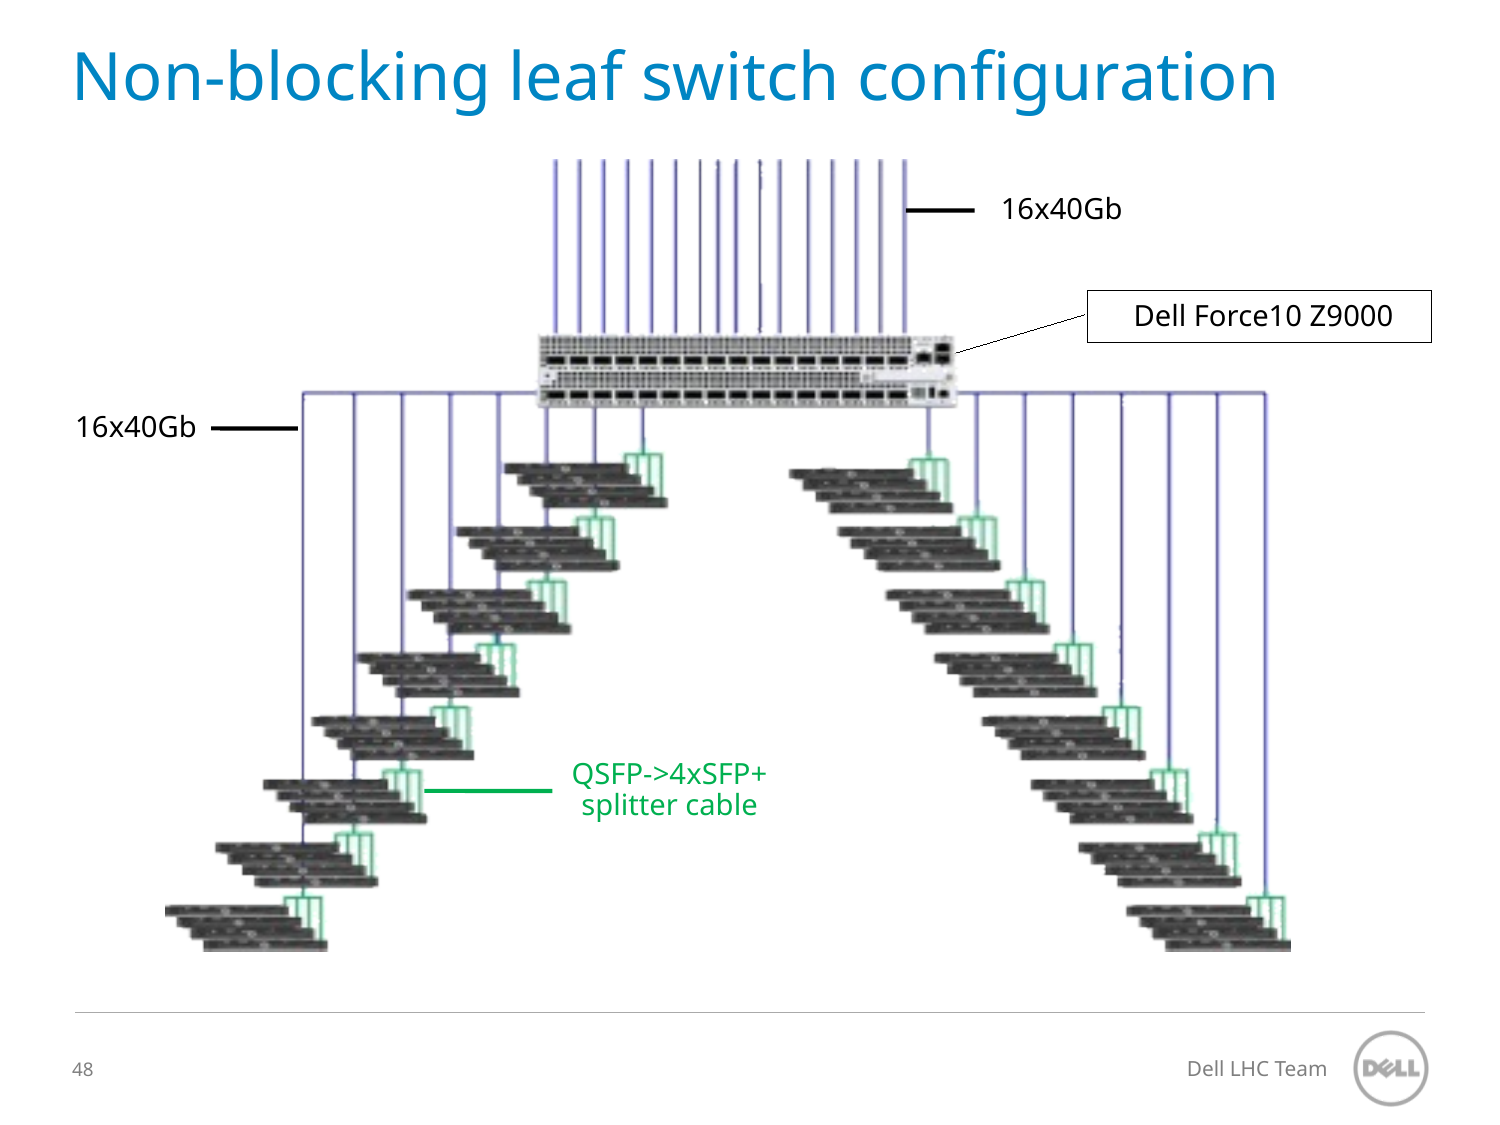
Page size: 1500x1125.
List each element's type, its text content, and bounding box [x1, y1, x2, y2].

picture [1344, 1021, 1438, 1116]
text_box 16x40Gb [32, 399, 159, 456]
text_box Dell Force10 Z9000 [1296, 290, 1432, 343]
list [164, 159, 1292, 952]
title Non-blocking leaf switch configuration [71, 42, 1425, 116]
